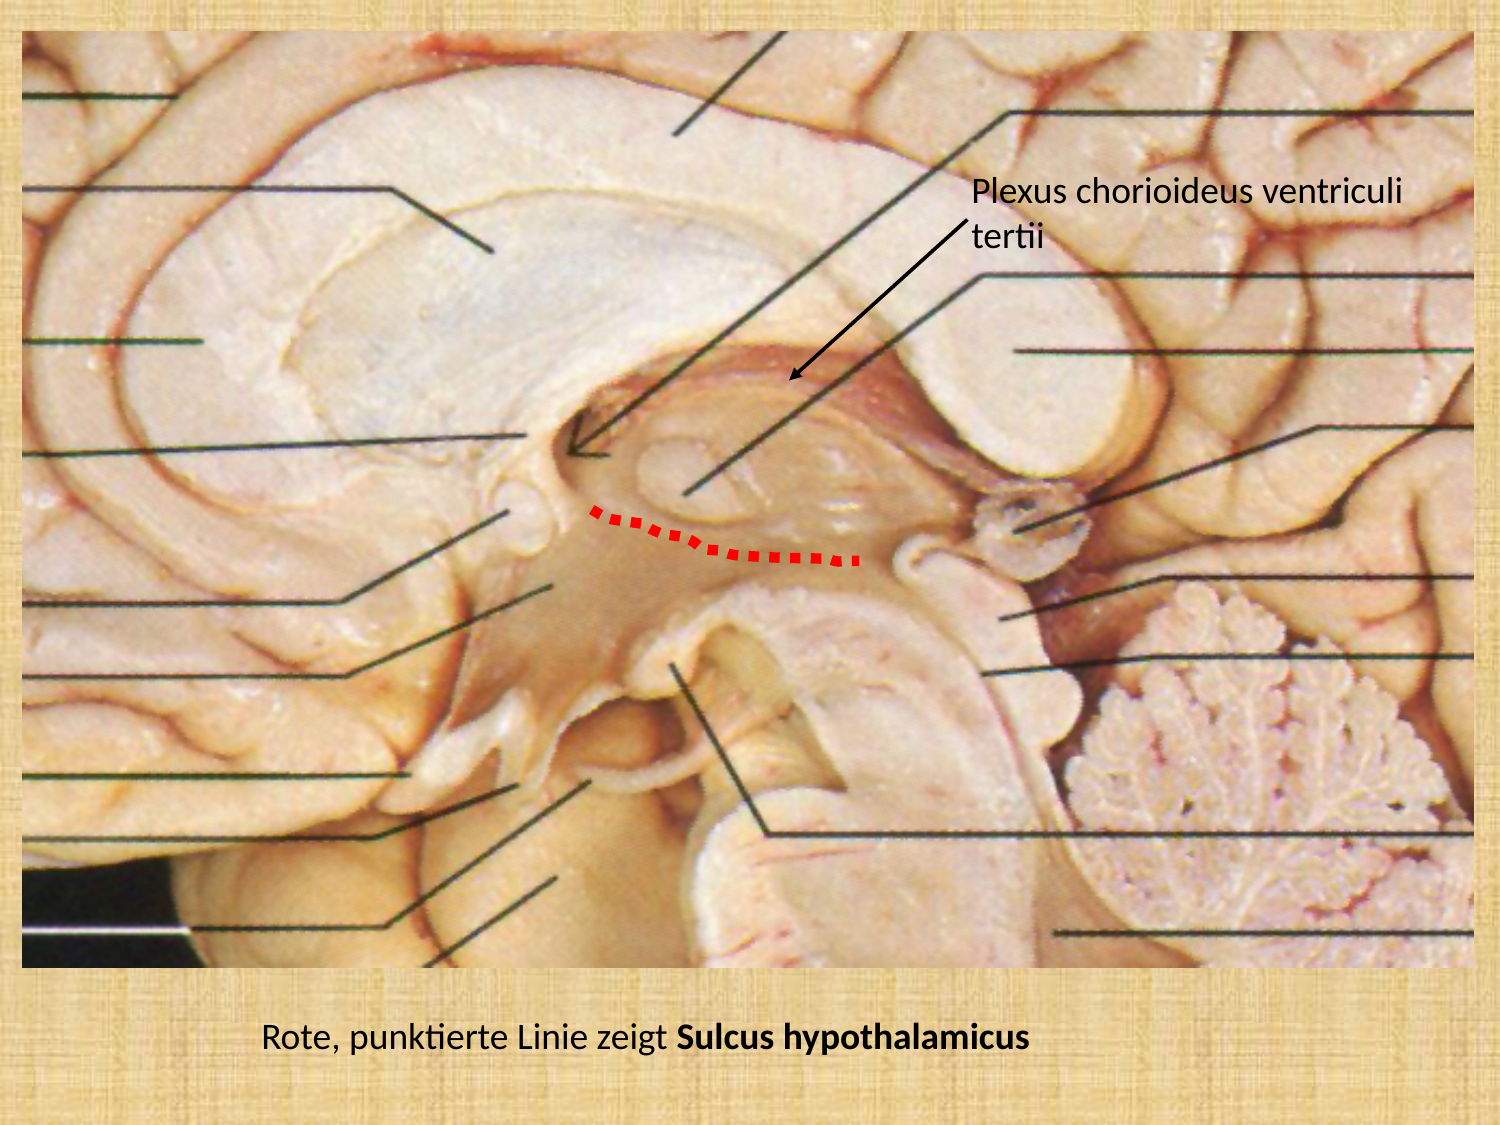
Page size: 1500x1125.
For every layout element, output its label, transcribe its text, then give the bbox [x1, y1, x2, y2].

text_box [789, 219, 968, 381]
text_box Rote, punktierte Linie zeigt Sulcus hypothalamicus [246, 1004, 1264, 1065]
picture [0, 0, 1500, 1125]
